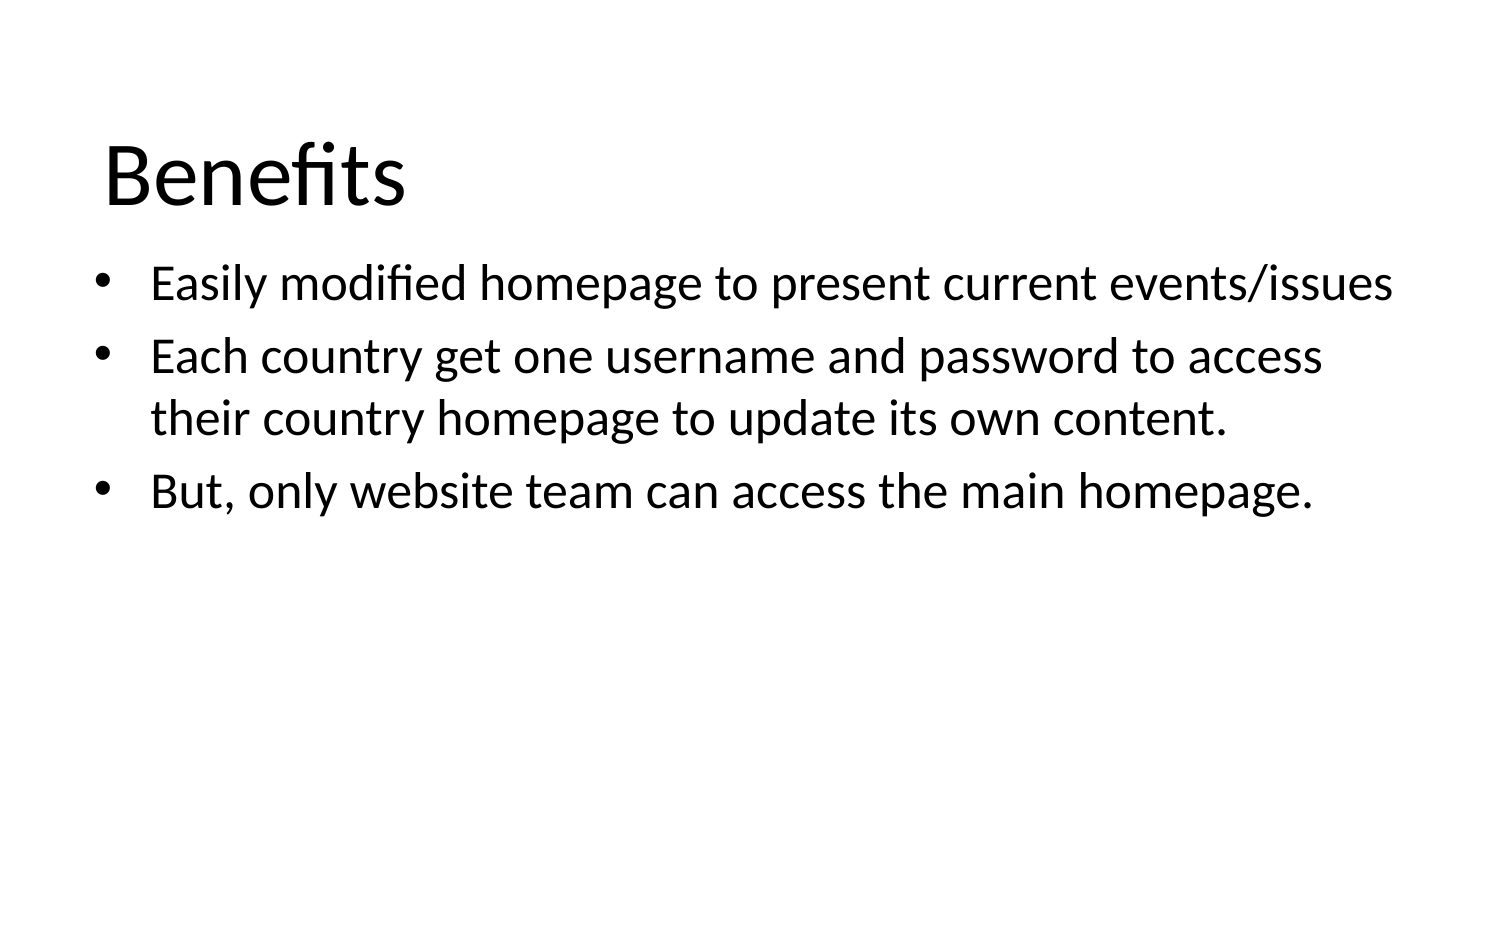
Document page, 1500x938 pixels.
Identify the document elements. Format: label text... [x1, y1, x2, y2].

title Benefits [82, 105, 429, 232]
list Easily modified homepage to present current events/issues Each country get one username and password to access their country homepage to update its own content. But, only website team can access the main homepage. [78, 240, 1429, 550]
